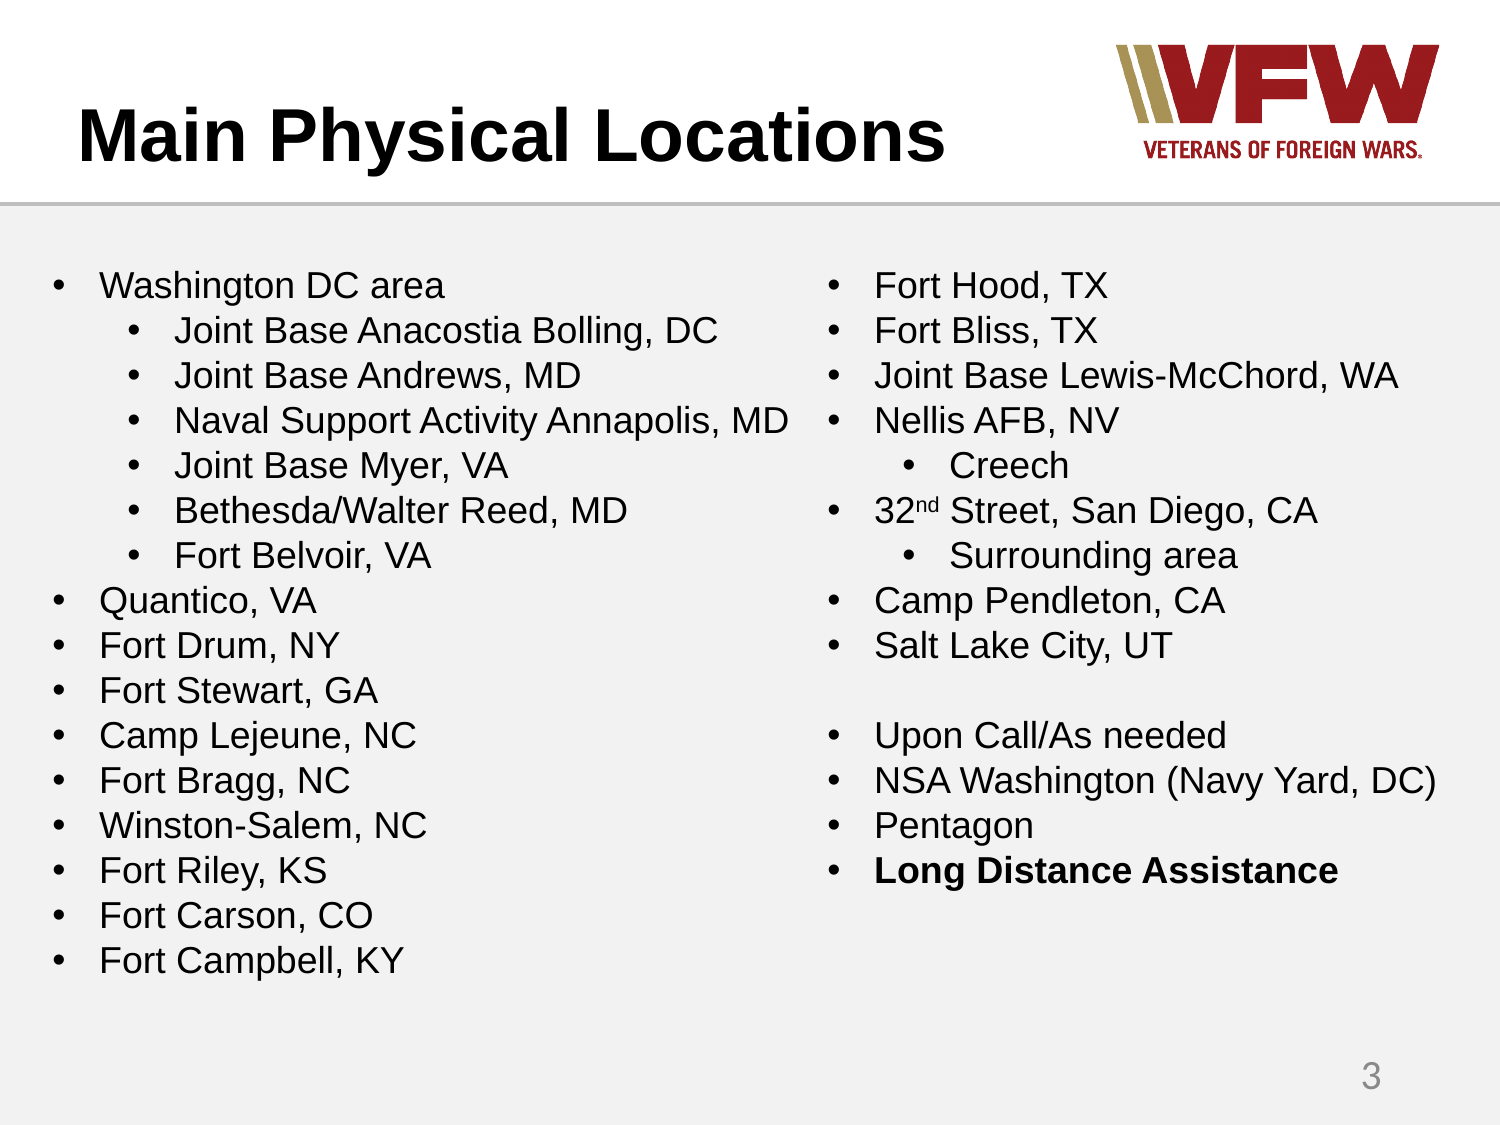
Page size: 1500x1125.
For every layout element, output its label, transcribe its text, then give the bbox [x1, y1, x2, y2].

text_box Fort Hood, TX Fort Bliss, TX Joint Base Lewis-McChord, WA Nellis AFB, NV Creech 32nd Street, San Diego, CA Surrounding area Camp Pendleton, CA Salt Lake City, UT Upon Call/As needed NSA Washington (Navy Yard, DC) Pentagon Long Distance Assistance [812, 254, 1500, 989]
title Main Physical Locations [62, 75, 1000, 200]
slide_number 3 [1059, 1042, 1397, 1103]
picture [1115, 44, 1440, 159]
text_box Washington DC area Joint Base Anacostia Bolling, DC Joint Base Andrews, MD Naval Support Activity Annapolis, MD Joint Base Myer, VA Bethesda/Walter Reed, MD Fort Belvoir, VA Quantico, VA Fort Drum, NY Fort Stewart, GA Camp Lejeune, NC Fort Bragg, NC Winston-Salem, NC Fort Riley, KS Fort Carson, CO Fort Campbell, KY [37, 254, 812, 989]
